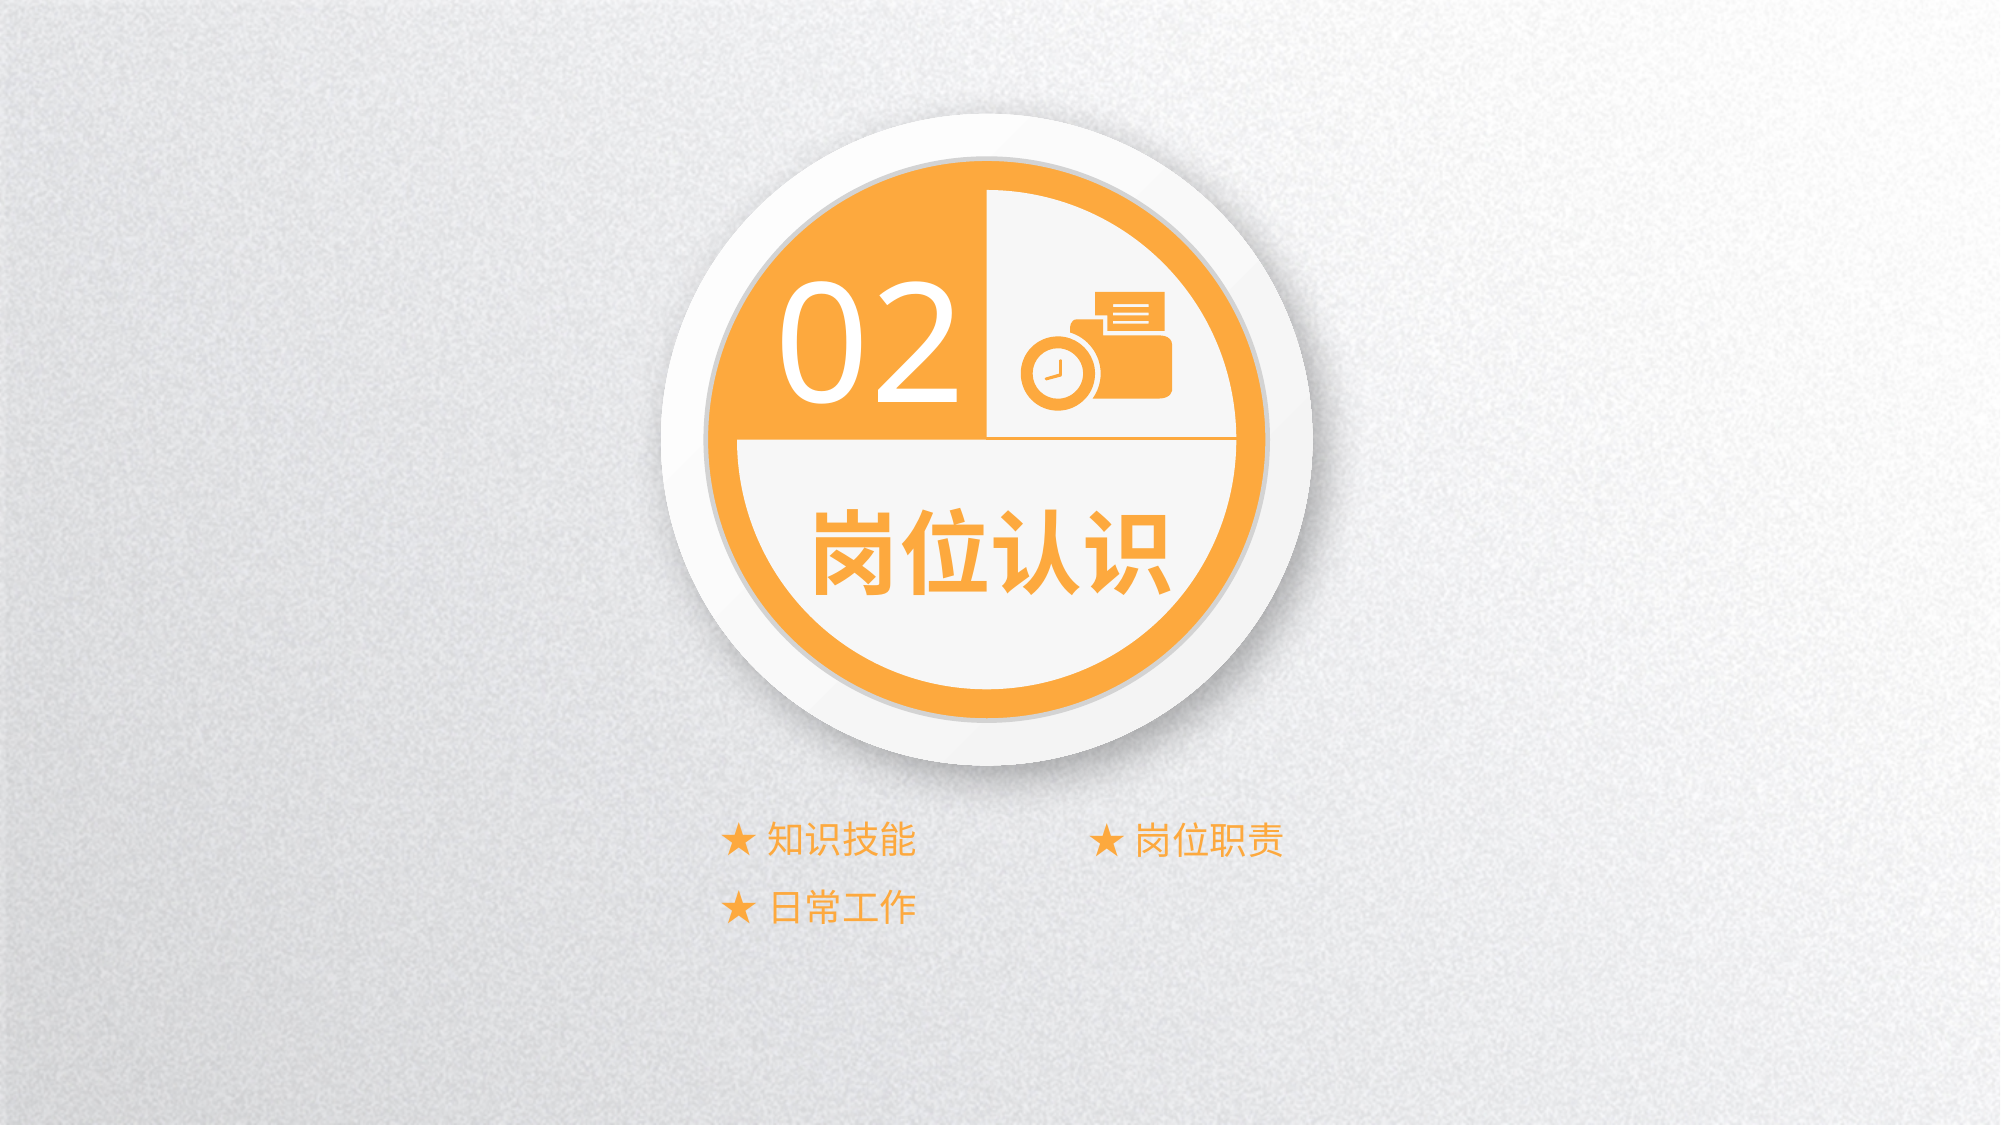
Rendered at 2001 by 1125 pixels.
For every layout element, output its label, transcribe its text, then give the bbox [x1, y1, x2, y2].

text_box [660, 113, 1313, 766]
picture [0, 0, 2001, 1125]
text_box ★岗位职责 [1073, 787, 1547, 870]
text_box ★知识技能 ★日常工作 [706, 786, 1041, 937]
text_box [1020, 291, 1173, 411]
